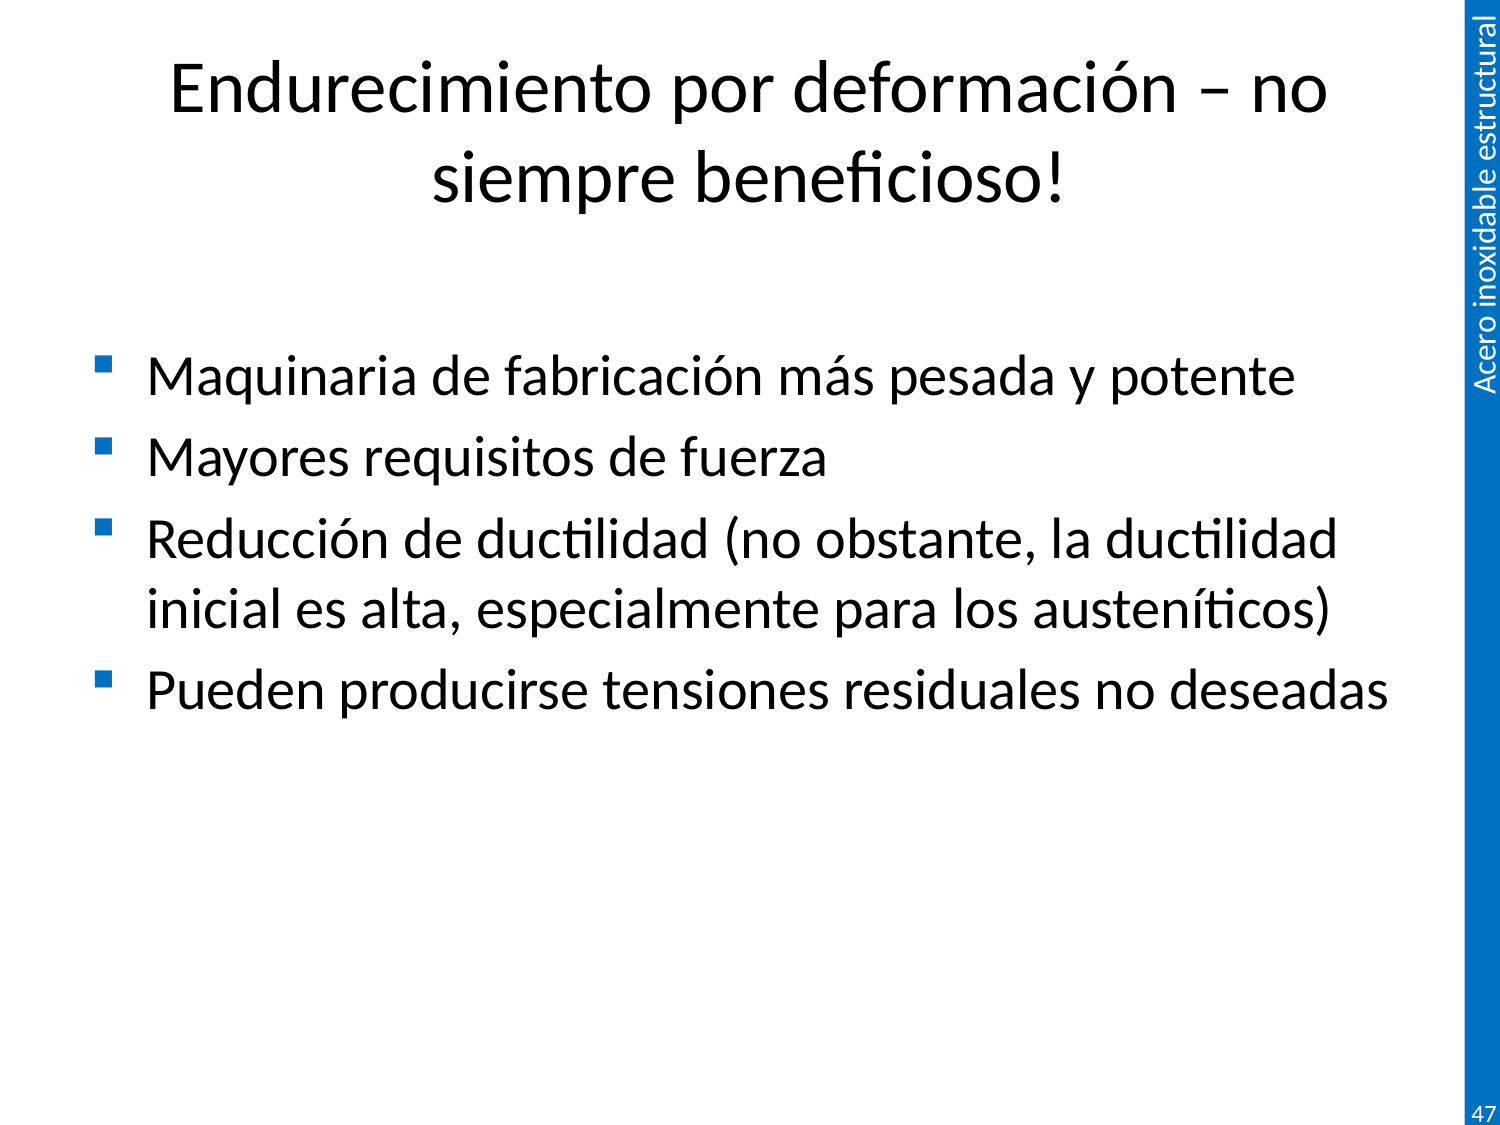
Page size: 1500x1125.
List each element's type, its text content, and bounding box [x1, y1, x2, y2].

slide_number 47 [1446, 1082, 1500, 1125]
title Endurecimiento por deformación – no siempre beneficioso! [75, 33, 1425, 221]
list Maquinaria de fabricación más pesada y potente Mayores requisitos de fuerza Reducción de ductilidad (no obstante, la ductilidad inicial es alta, especialmente para los austeníticos) Pueden producirse tensiones residuales no deseadas [75, 329, 1425, 783]
